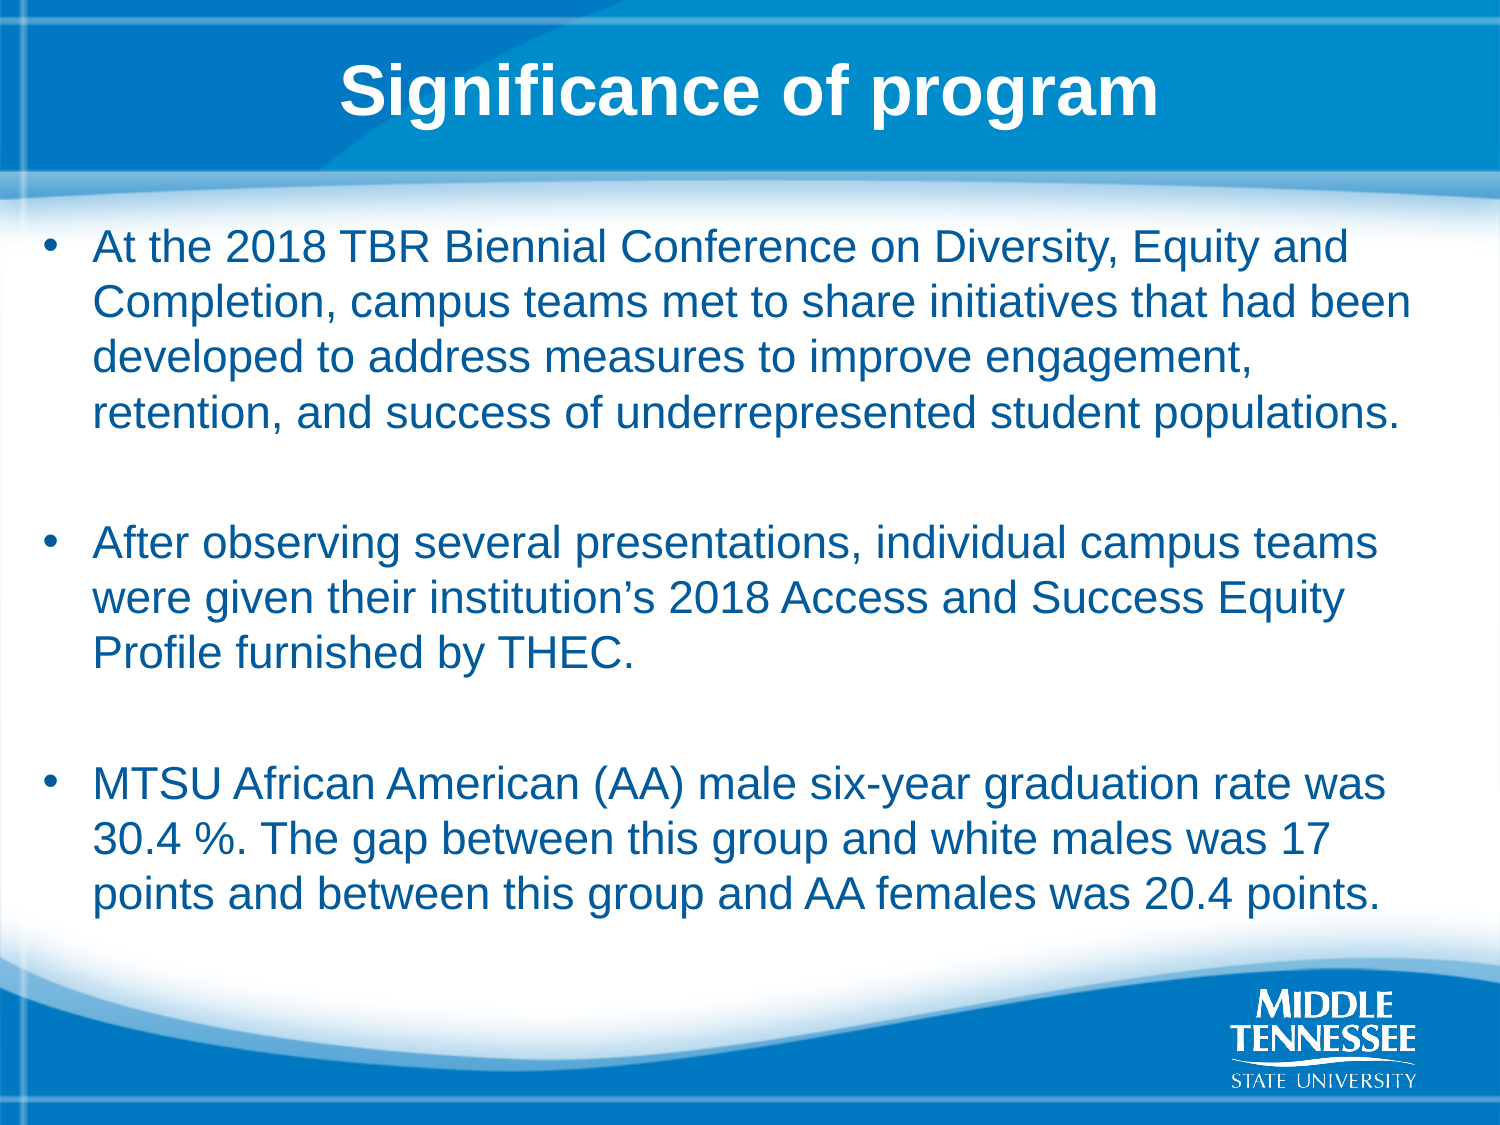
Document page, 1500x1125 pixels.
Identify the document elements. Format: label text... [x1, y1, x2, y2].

list At the 2018 TBR Biennial Conference on Diversity, Equity and Completion, campus teams met to share initiatives that had been developed to address measures to improve engagement, retention, and success of underrepresented student populations. After observing several presentations, individual campus teams were given their institution’s 2018 Access and Success Equity Profile furnished by THEC. MTSU African American (AA) male six-year graduation rate was 30.4 %. The gap between this group and white males was 17 points and between this group and AA females was 20.4 points. [34, 208, 1426, 991]
picture [0, 0, 1500, 1125]
title Significance of program [74, 35, 1426, 208]
